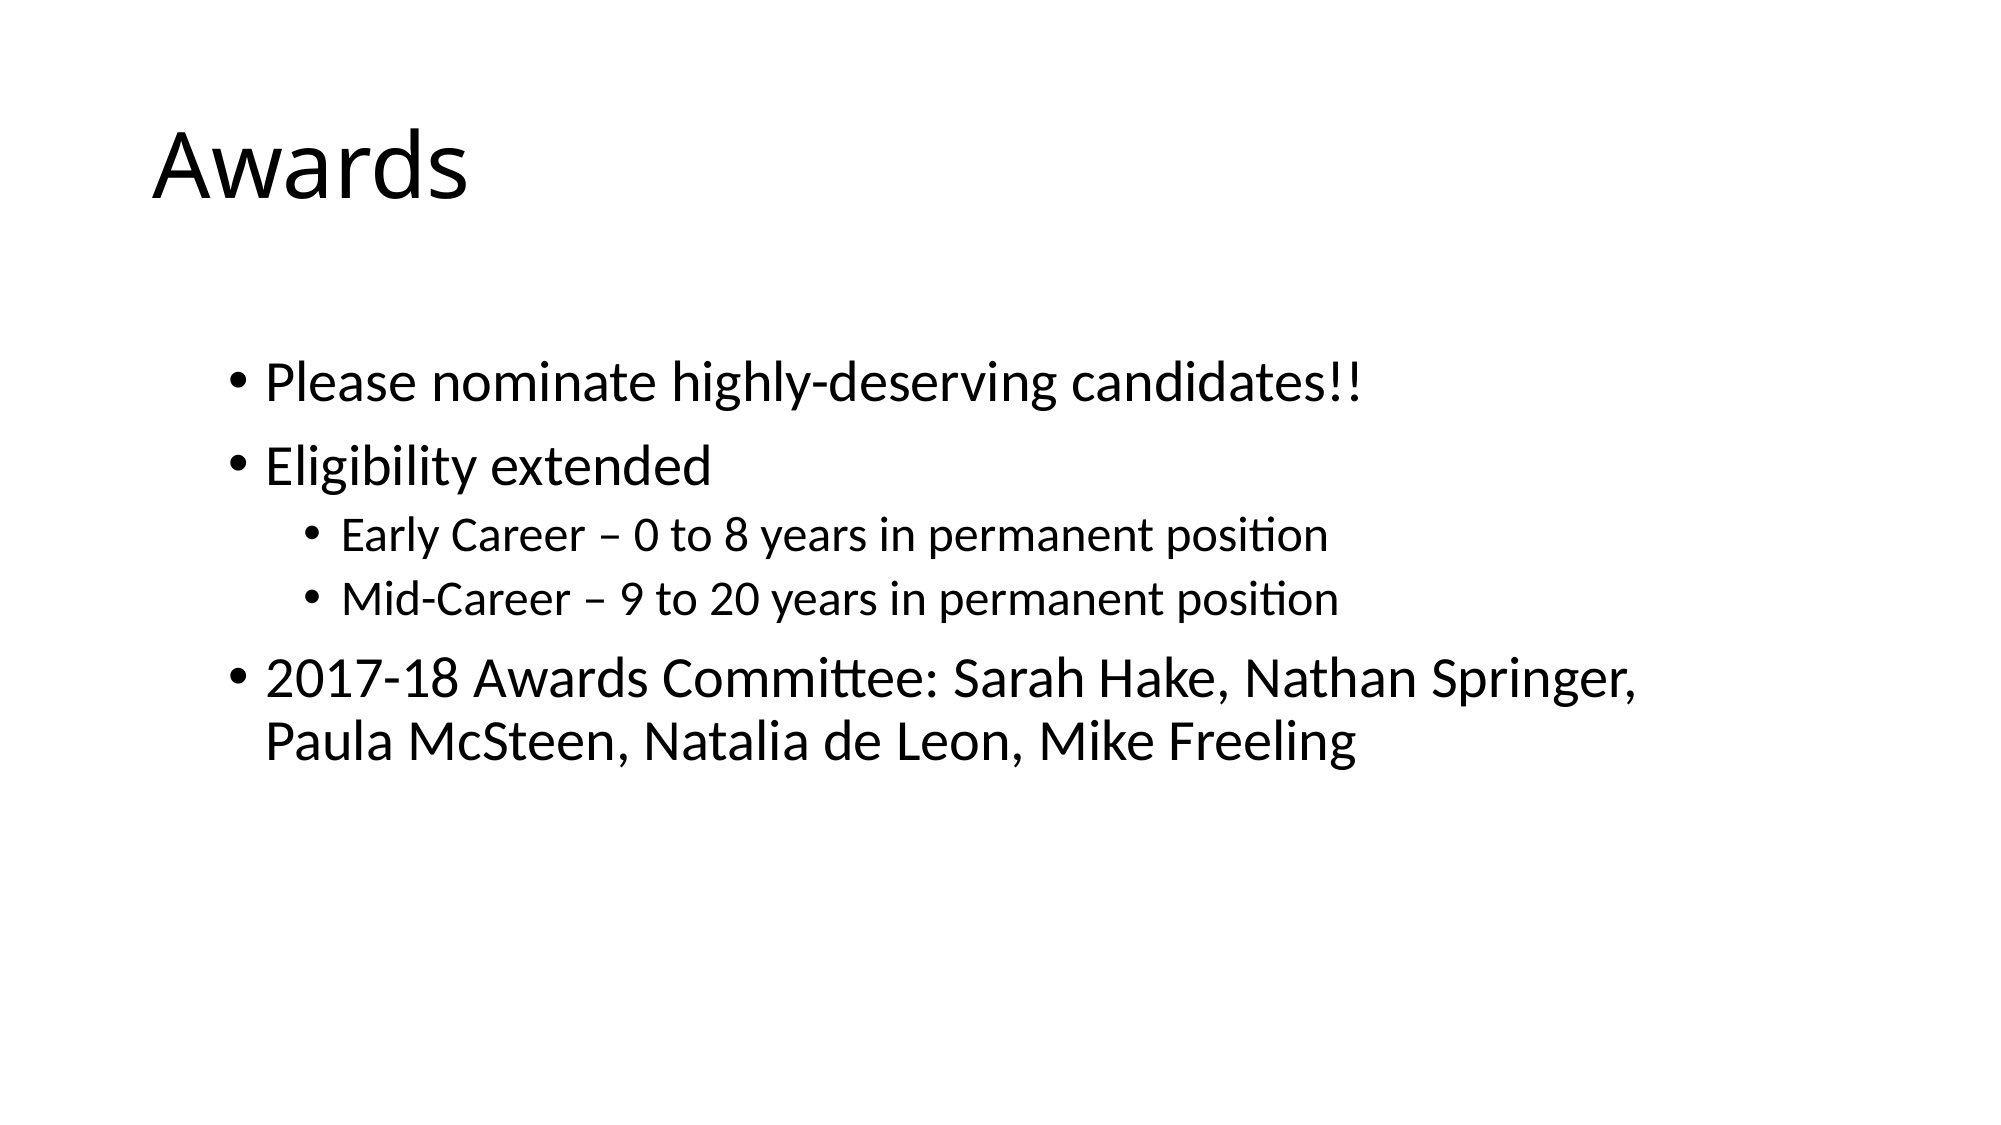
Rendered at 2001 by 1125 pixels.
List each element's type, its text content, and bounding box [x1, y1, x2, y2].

list Please nominate highly-deserving candidates!! Eligibility extended Early Career – 0 to 8 years in permanent position Mid-Career – 9 to 20 years in permanent position 2017-18 Awards Committee: Sarah Hake, Nathan Springer, Paula McSteen, Natalia de Leon, Mike Freeling [213, 253, 1700, 943]
title Awards [137, 59, 1863, 278]
